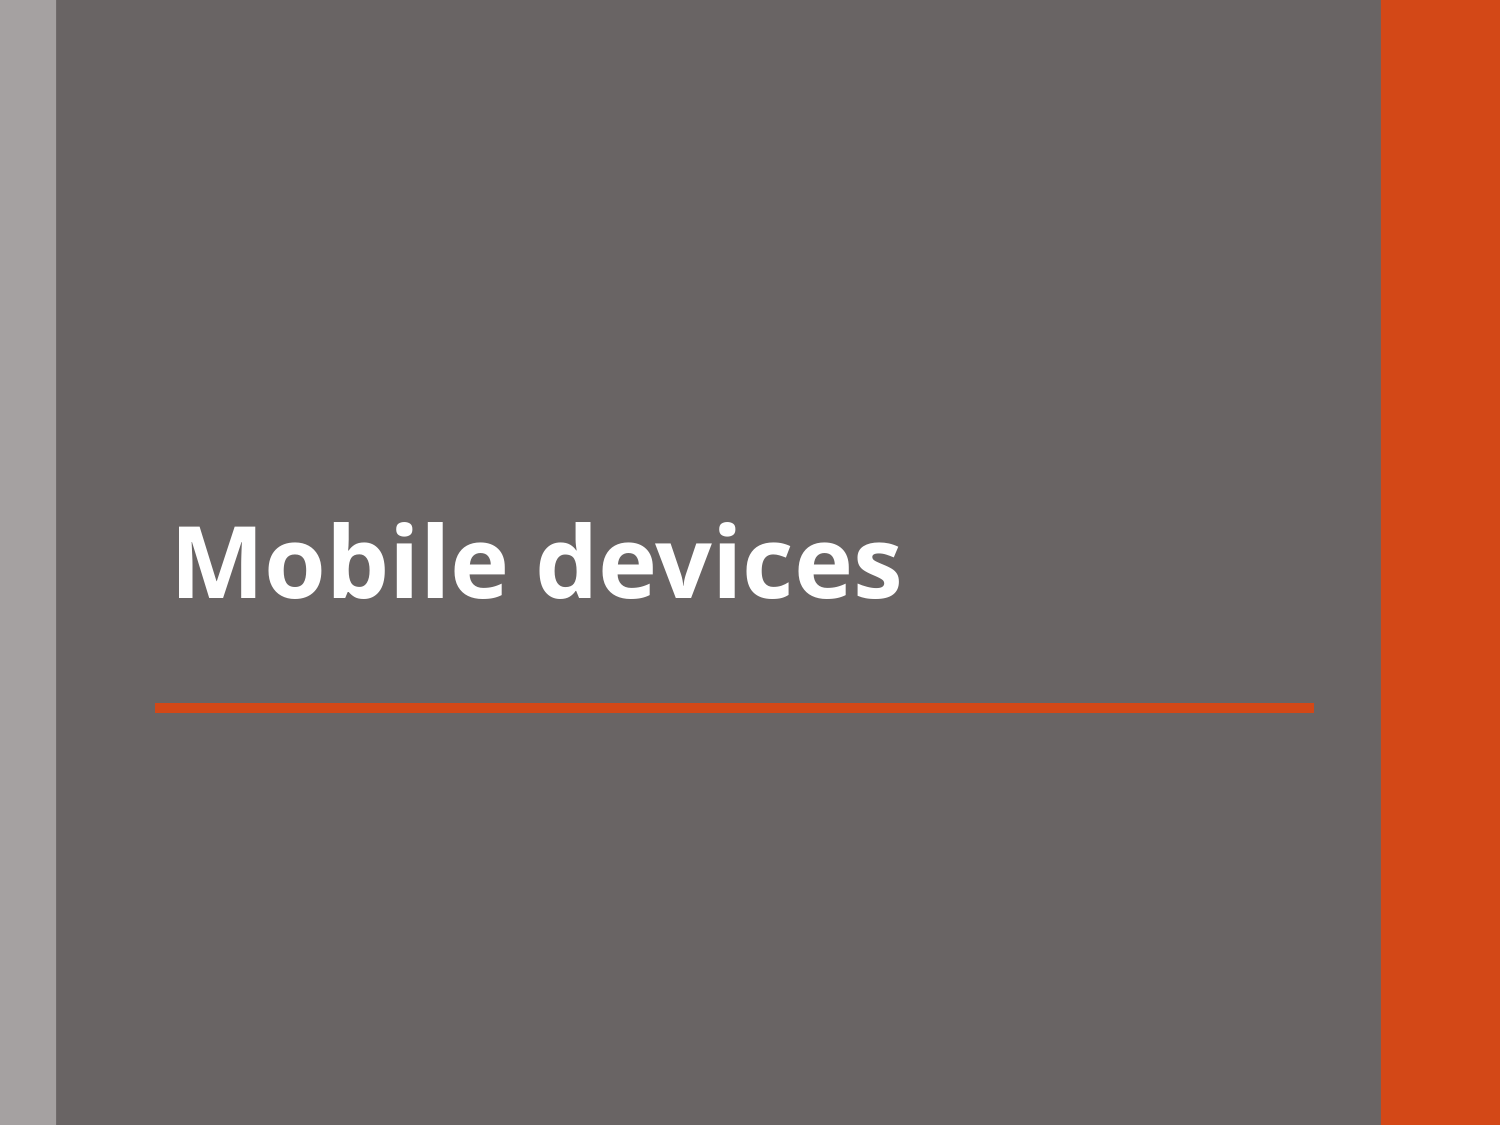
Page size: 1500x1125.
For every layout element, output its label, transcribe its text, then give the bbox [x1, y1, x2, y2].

title Mobile devices [155, 124, 1314, 627]
